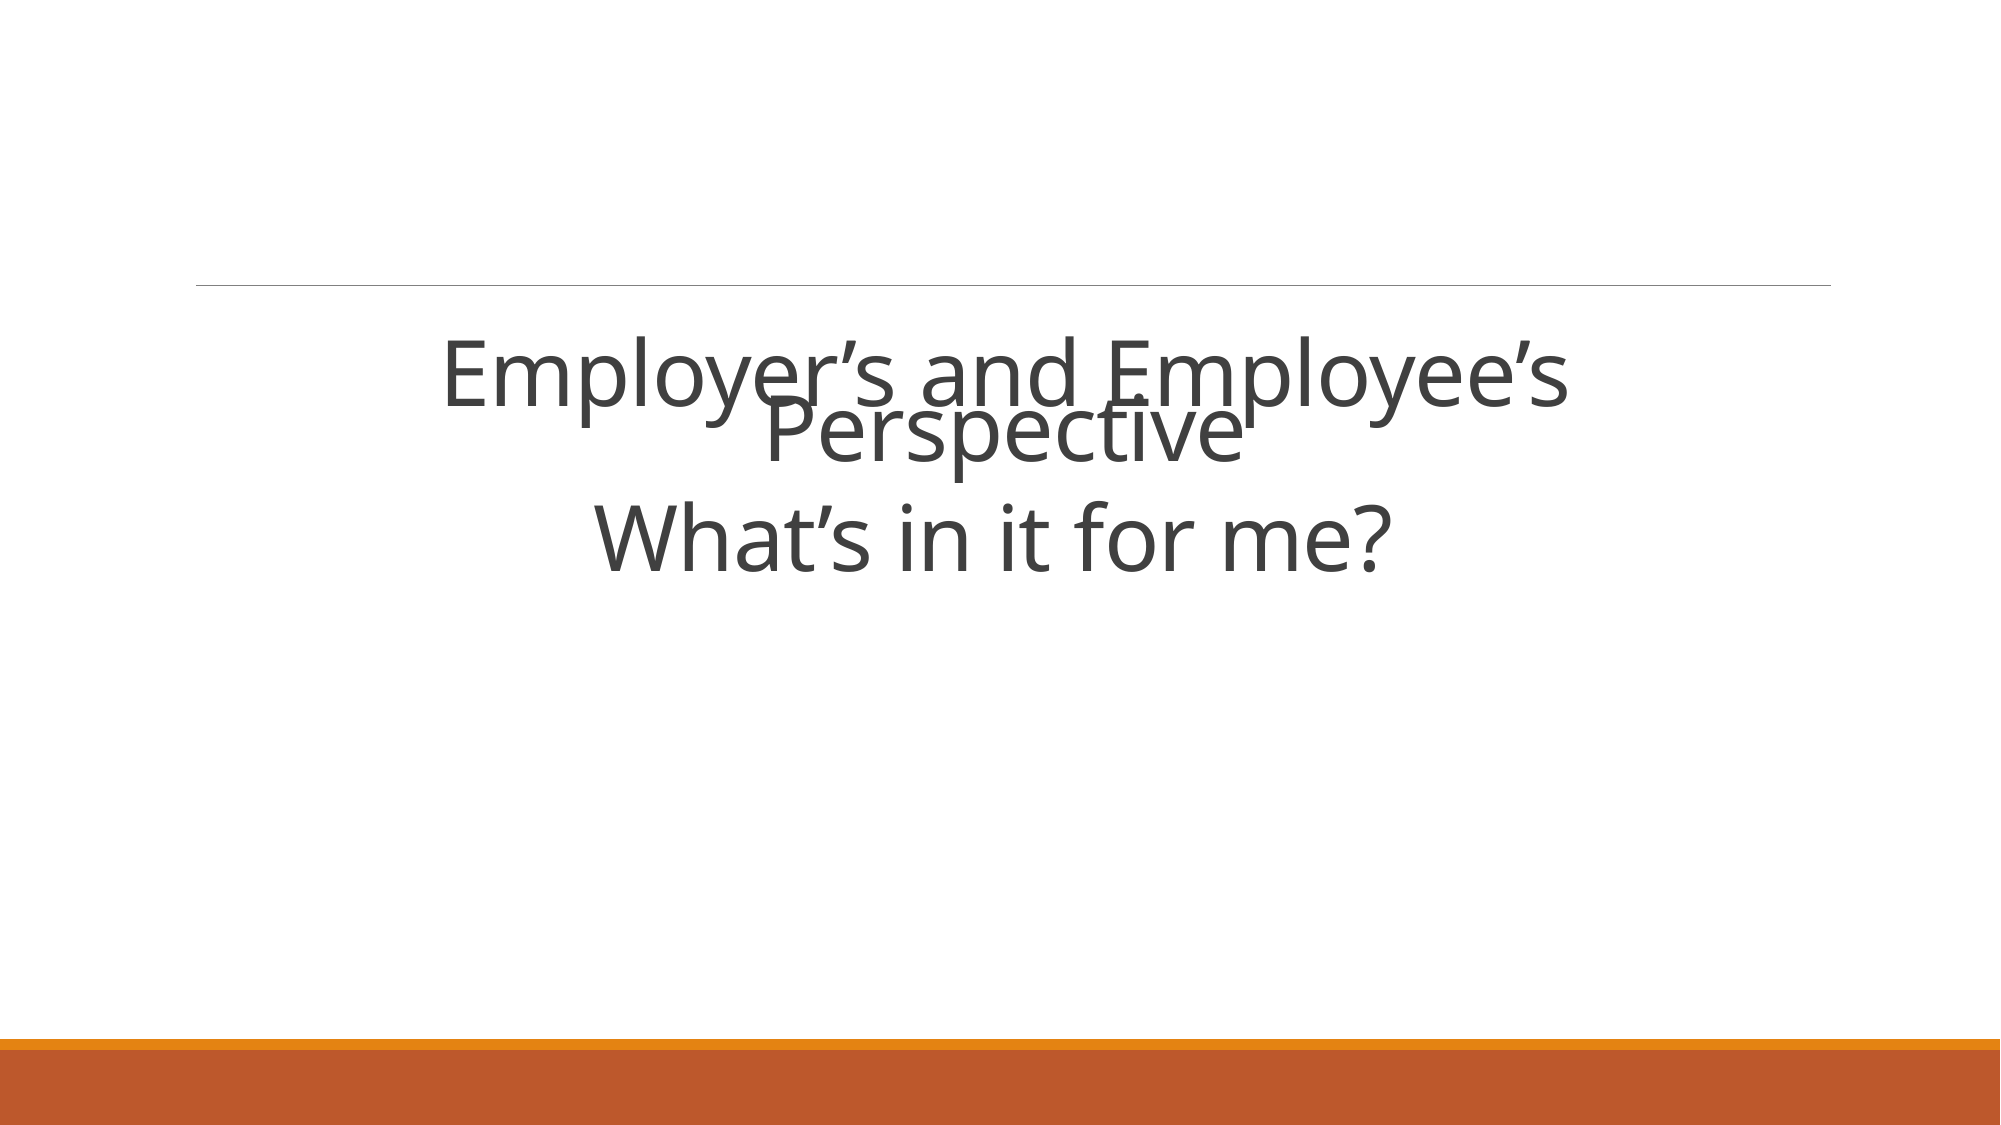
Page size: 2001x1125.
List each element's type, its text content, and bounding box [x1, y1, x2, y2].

title Employer’s and Employee’s Perspective What’s in it for me? [180, 24, 1830, 590]
